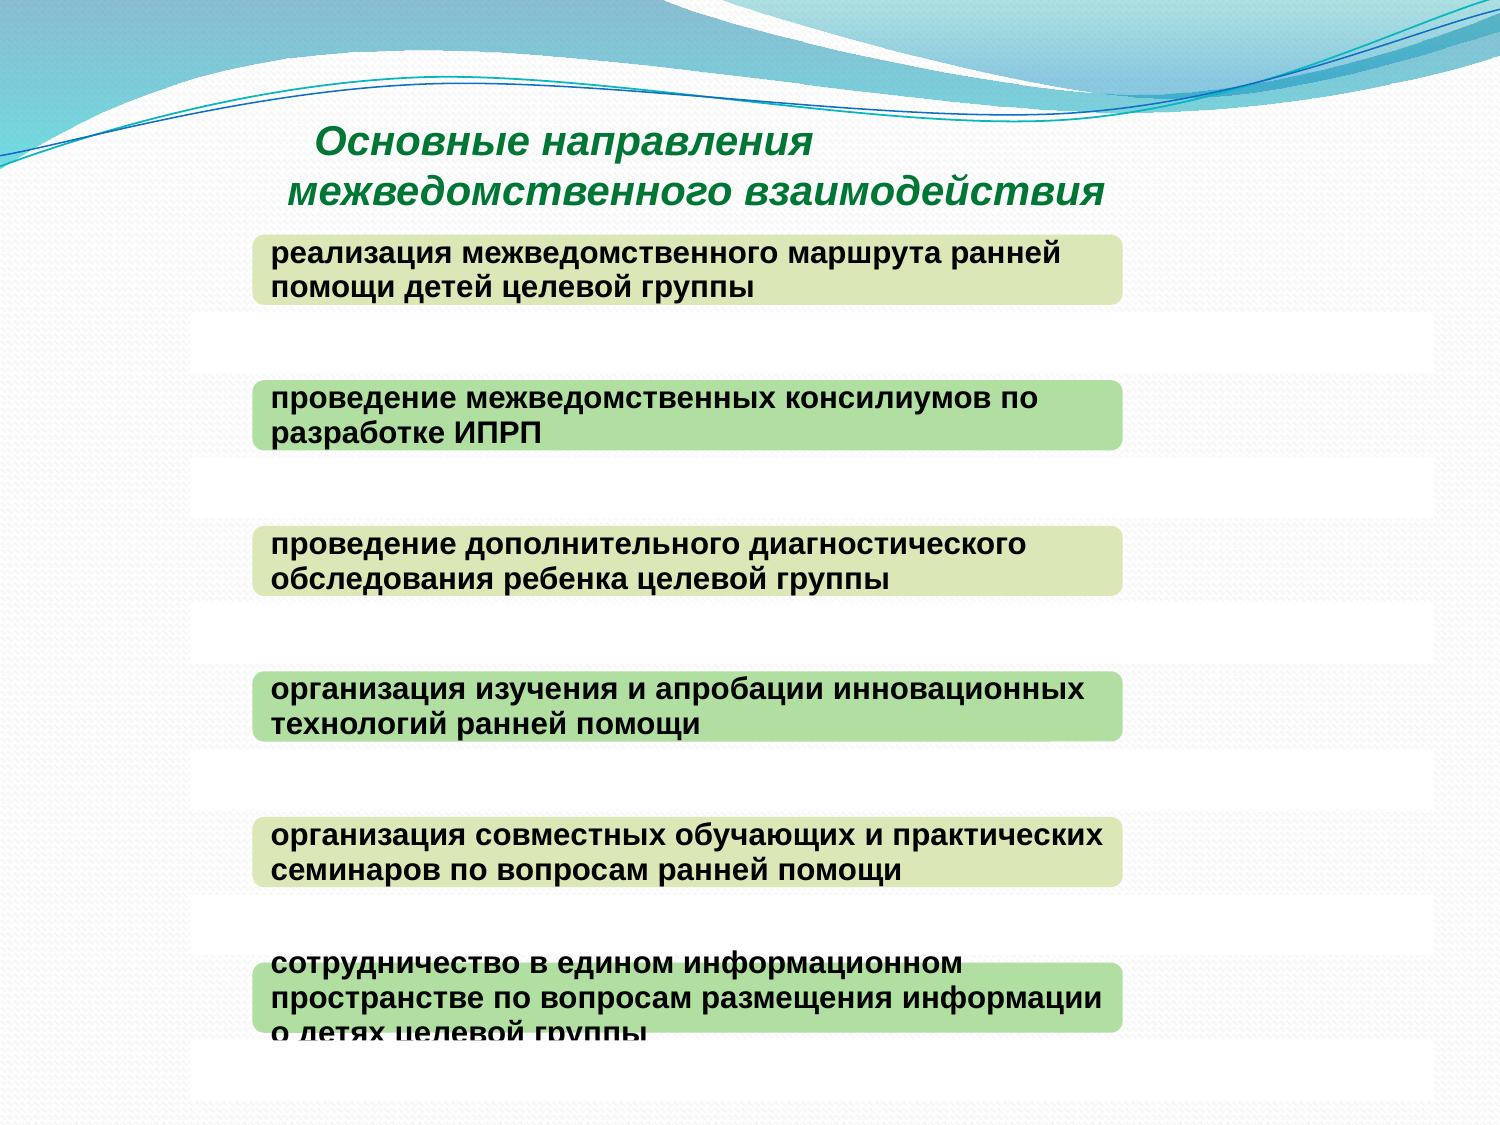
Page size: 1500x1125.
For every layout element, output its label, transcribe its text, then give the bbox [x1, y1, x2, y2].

text_box Основные направления межведомственного взаимодействия [0, 121, 1320, 207]
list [190, 226, 1434, 1101]
